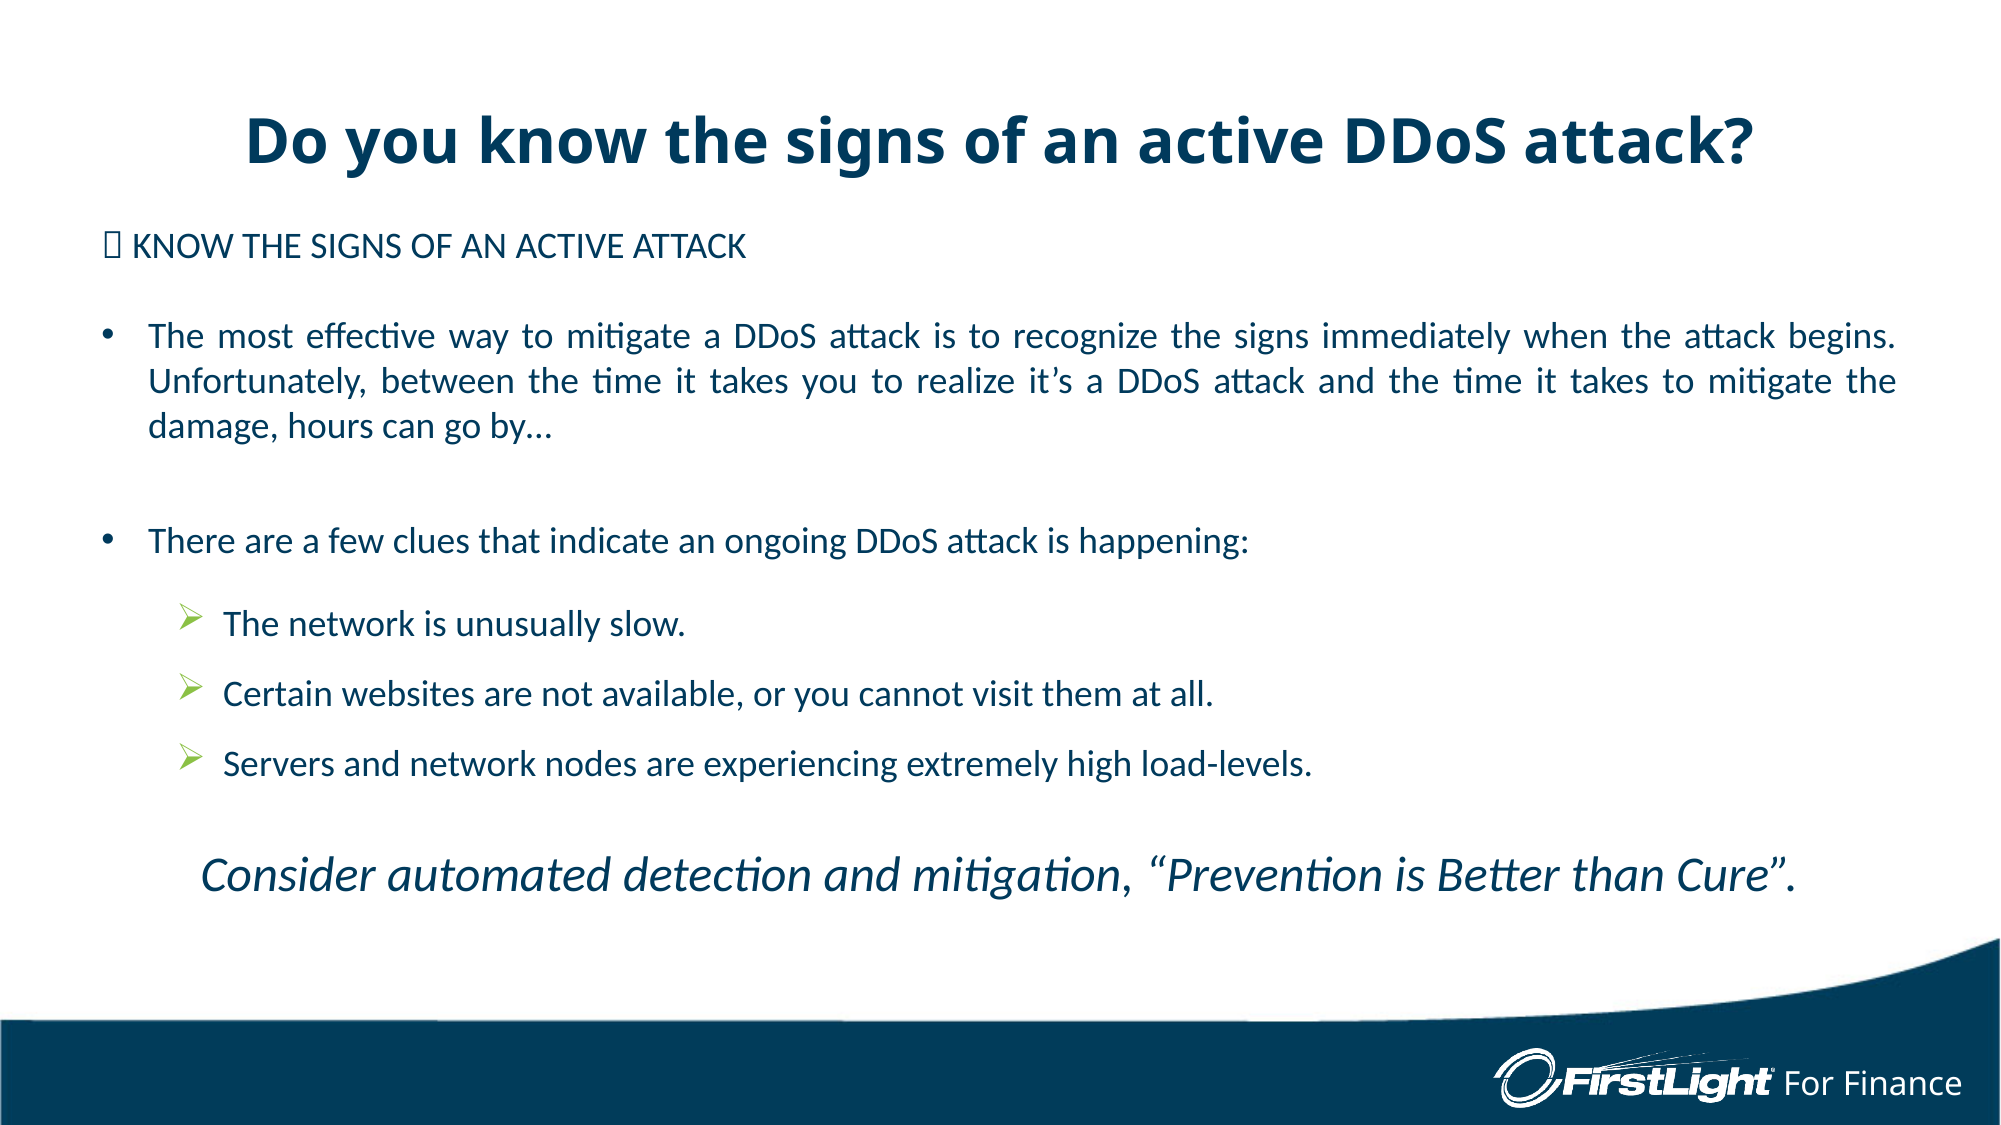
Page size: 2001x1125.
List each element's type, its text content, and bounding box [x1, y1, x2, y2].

picture [0, 0, 2001, 1125]
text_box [1493, 1048, 2000, 1111]
text_box Do you know the signs of an active DDoS attack?  KNOW THE SIGNS OF AN ACTIVE ATTACK The most effective way to mitigate a DDoS attack is to recognize the signs immediately when the attack begins. Unfortunately, between the time it takes you to realize it’s a DDoS attack and the time it takes to mitigate the damage, hours can go by… There are a few clues that indicate an ongoing DDoS attack is happening: The network is unusually slow. Certain websites are not available, or you cannot visit them at all. Servers and network nodes are experiencing extremely high load-levels. Consider automated detection and mitigation, “Prevention is Better than Cure”. [86, 94, 1914, 909]
